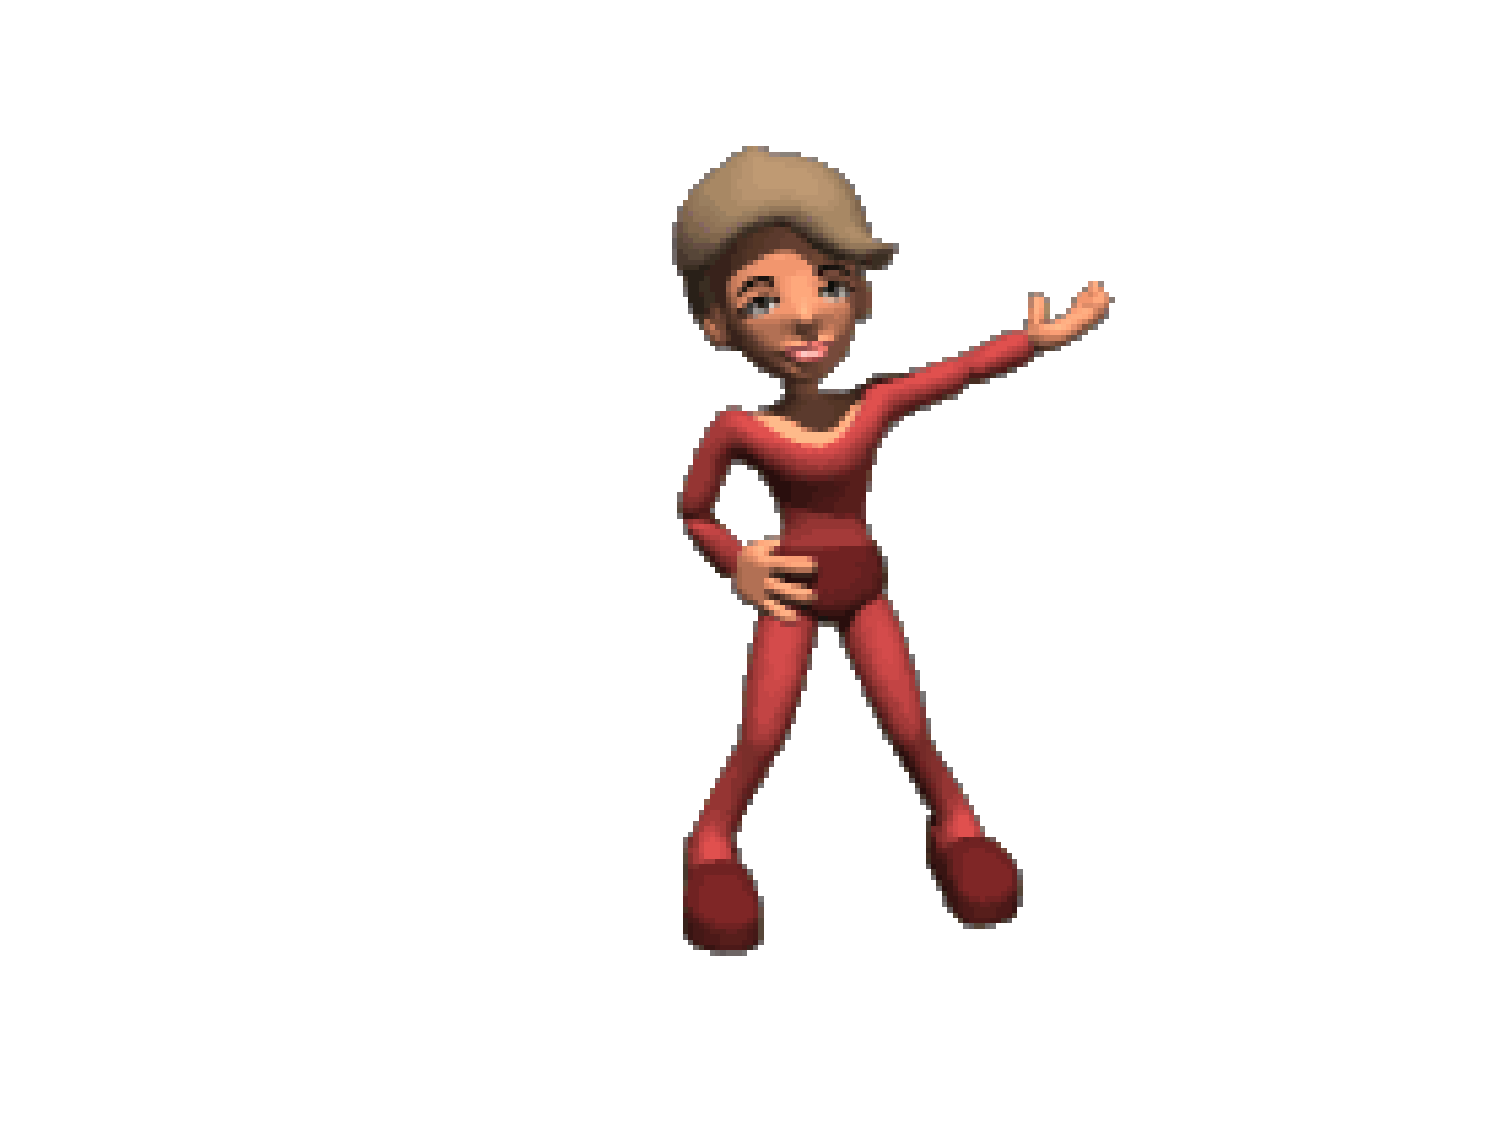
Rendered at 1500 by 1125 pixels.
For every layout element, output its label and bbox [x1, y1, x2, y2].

list [478, 54, 1223, 967]
